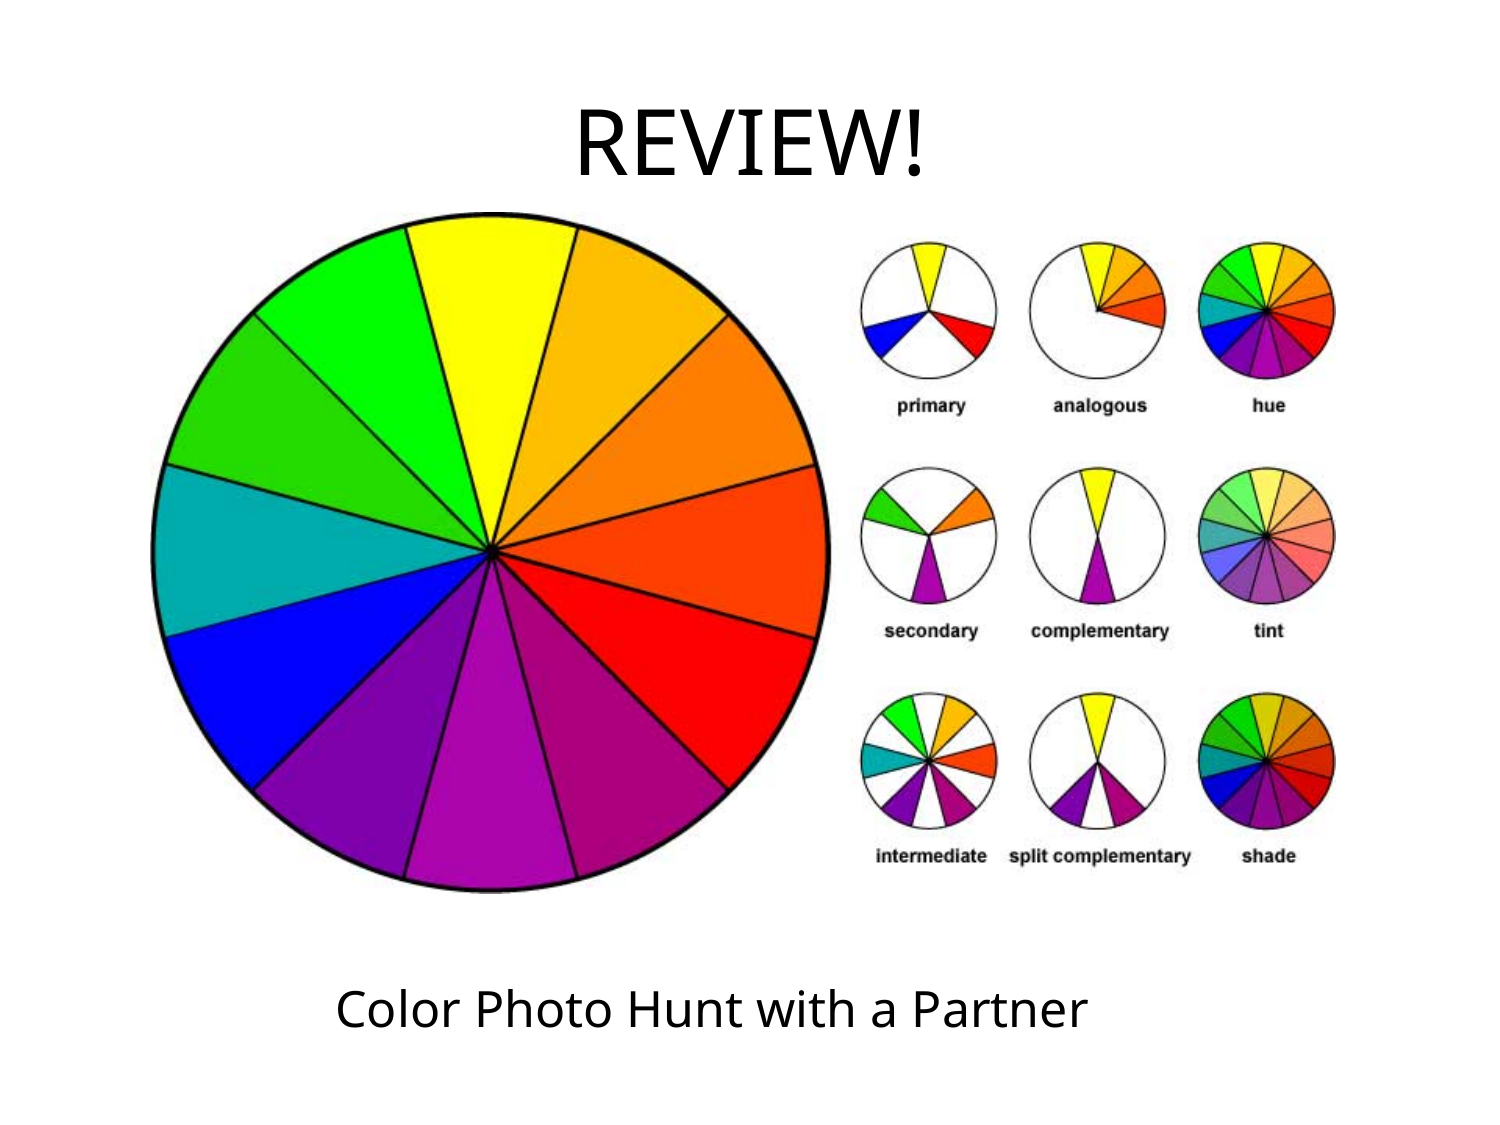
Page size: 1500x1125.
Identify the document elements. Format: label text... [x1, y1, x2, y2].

title REVIEW! [75, 45, 1425, 233]
text_box Color Photo Hunt with a Partner [320, 969, 1104, 1045]
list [149, 212, 1337, 894]
